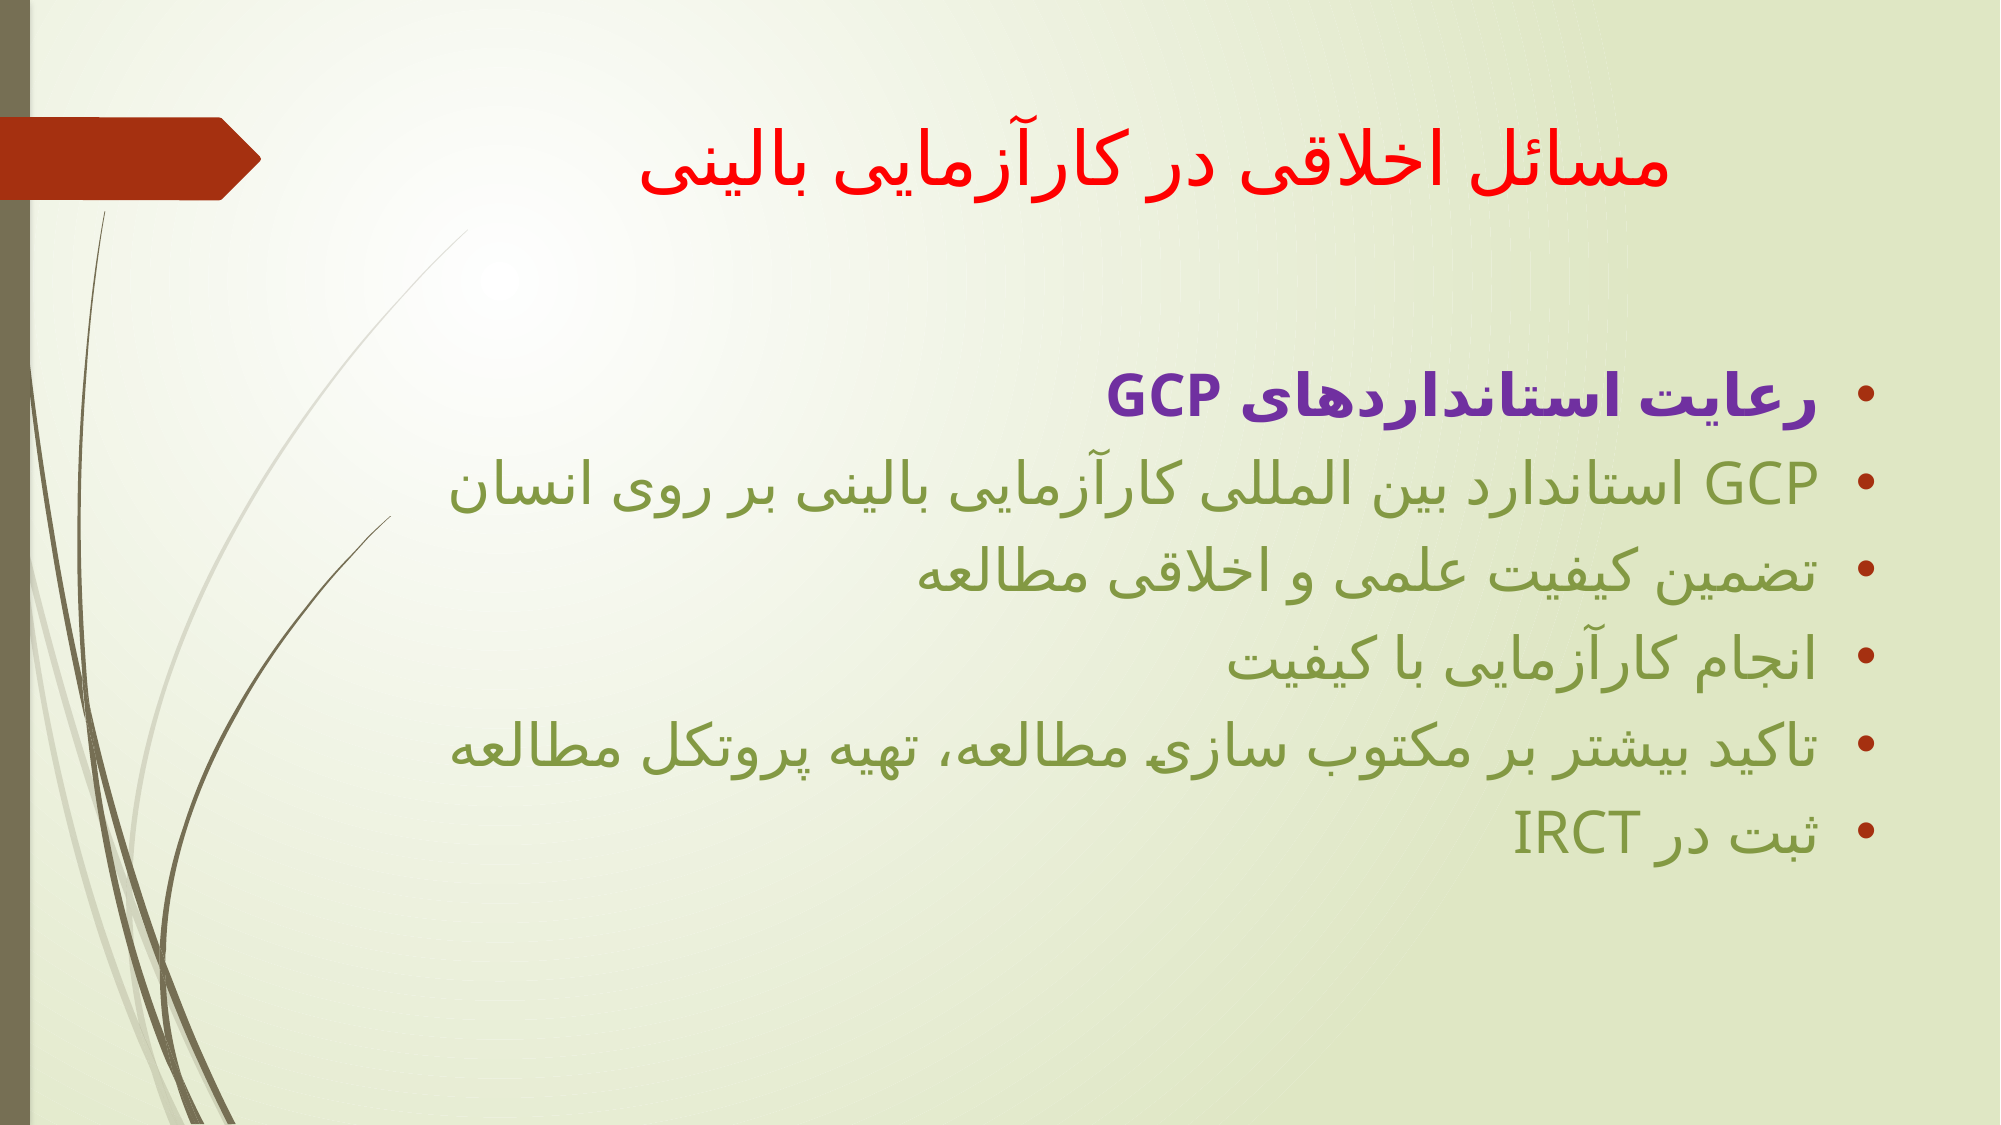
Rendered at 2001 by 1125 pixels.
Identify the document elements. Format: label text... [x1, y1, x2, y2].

list رعایت استانداردهای GCP GCP استاندارد بین المللی کارآزمایی بالینی بر روی انسان تضمین کیفیت علمی و اخلاقی مطالعه انجام کارآزمایی با کیفیت تاکید بیشتر بر مکتوب سازی مطالعه، تهیه پروتکل مطالعه ثبت در IRCT [424, 350, 1888, 970]
title مسائل اخلاقی در کارآزمایی بالینی [425, 102, 1888, 313]
